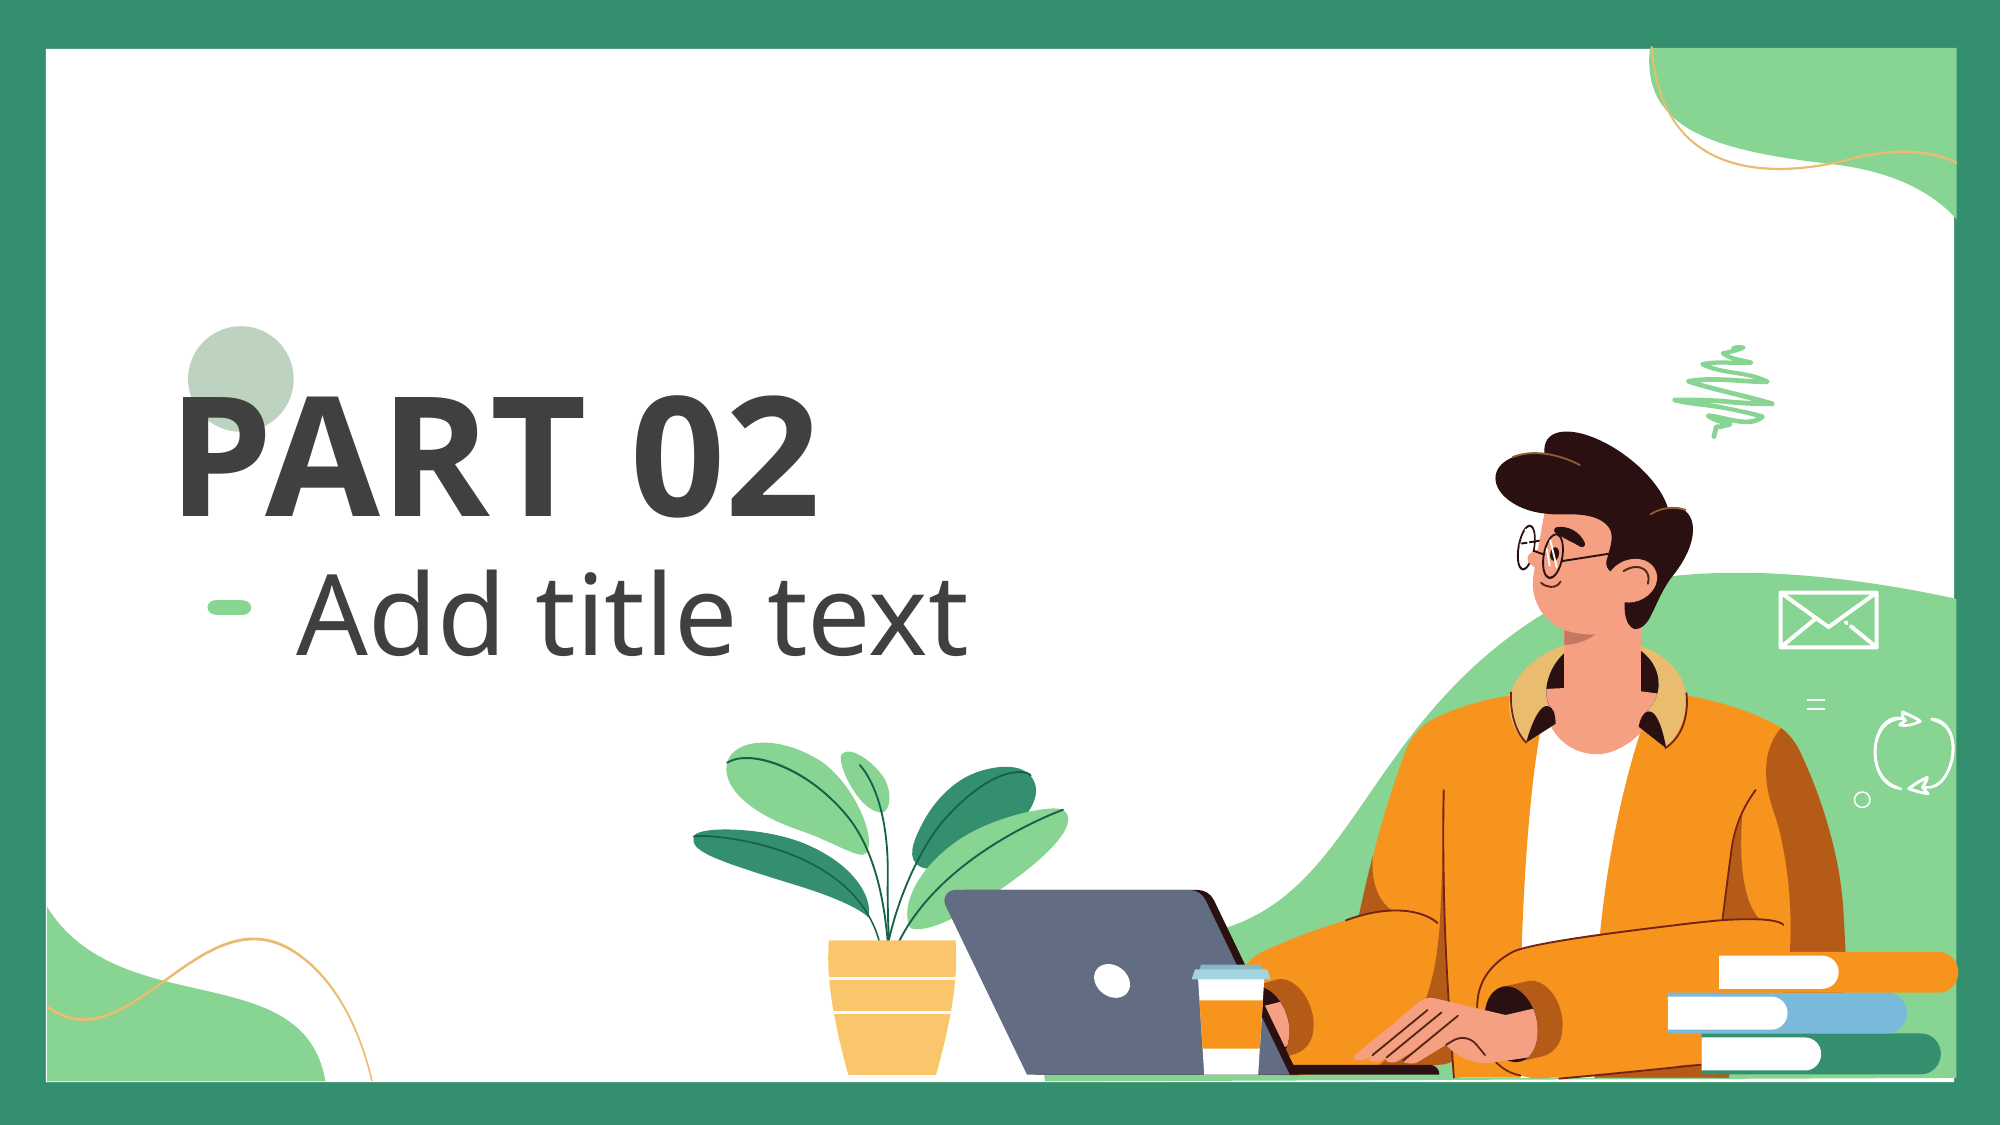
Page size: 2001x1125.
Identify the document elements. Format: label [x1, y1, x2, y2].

text_box [692, 449, 1959, 1080]
text_box [1670, 343, 1777, 441]
text_box [140, 325, 1002, 688]
